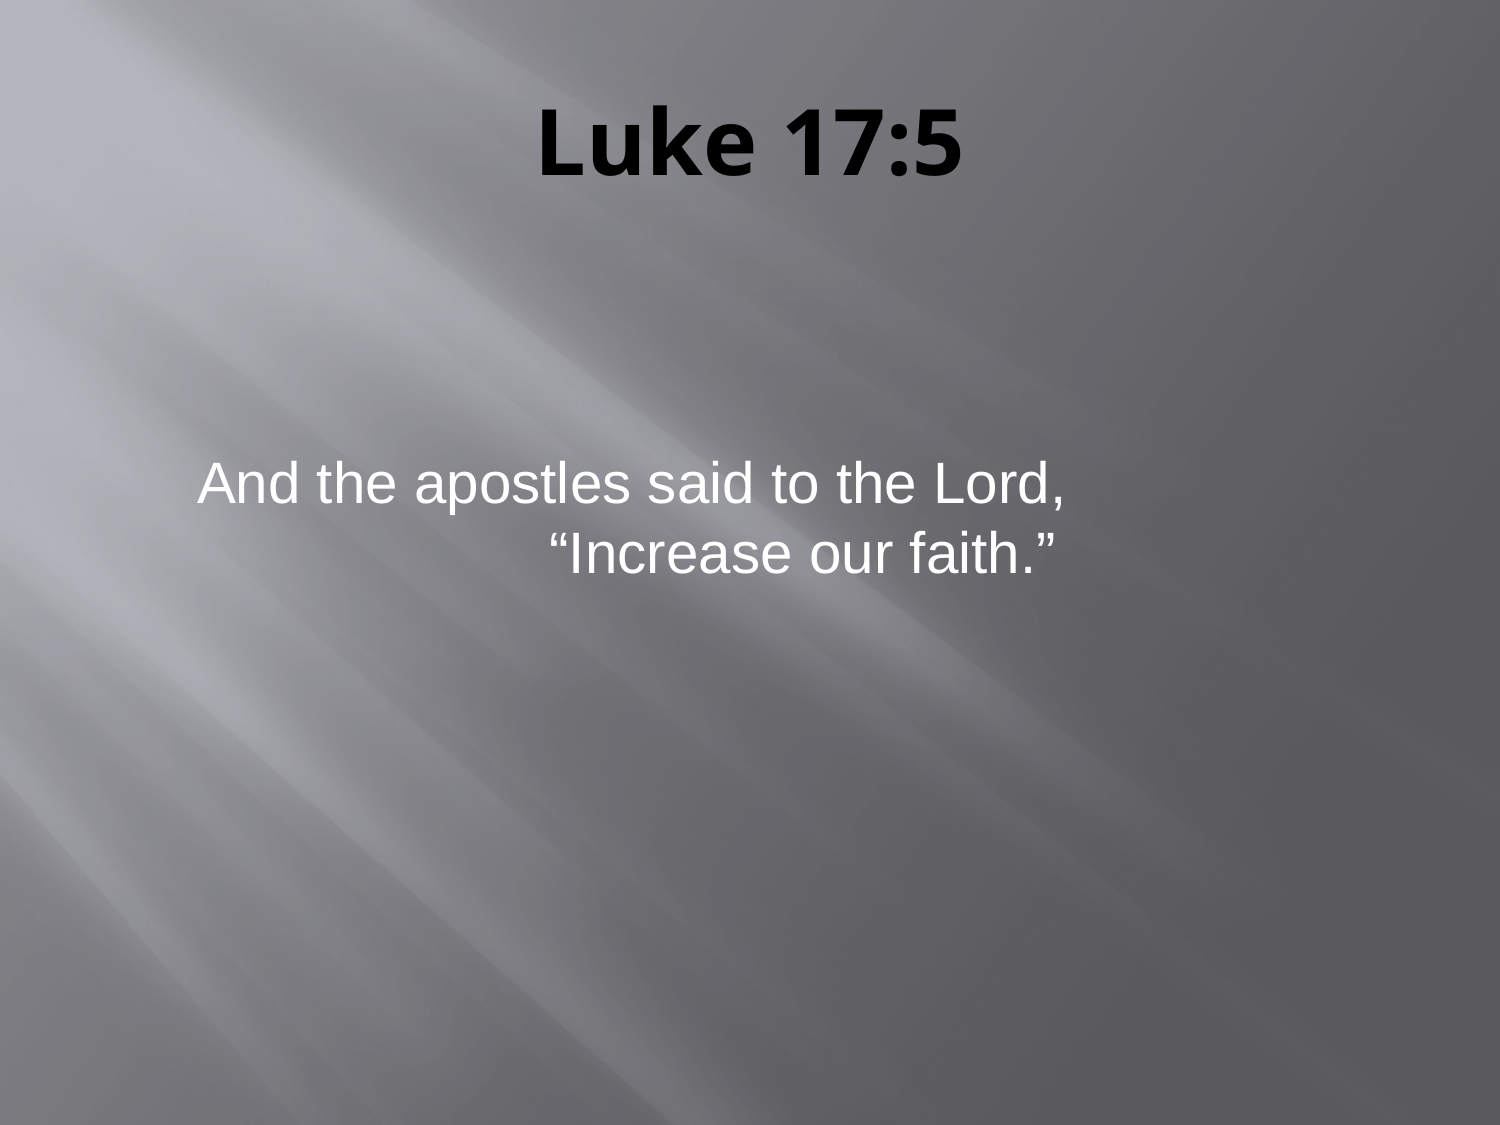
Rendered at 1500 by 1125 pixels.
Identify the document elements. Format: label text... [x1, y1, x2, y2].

list And the apostles said to the Lord, “Increase our faith.” [75, 437, 1425, 1125]
title Luke 17:5 [75, 45, 1425, 233]
